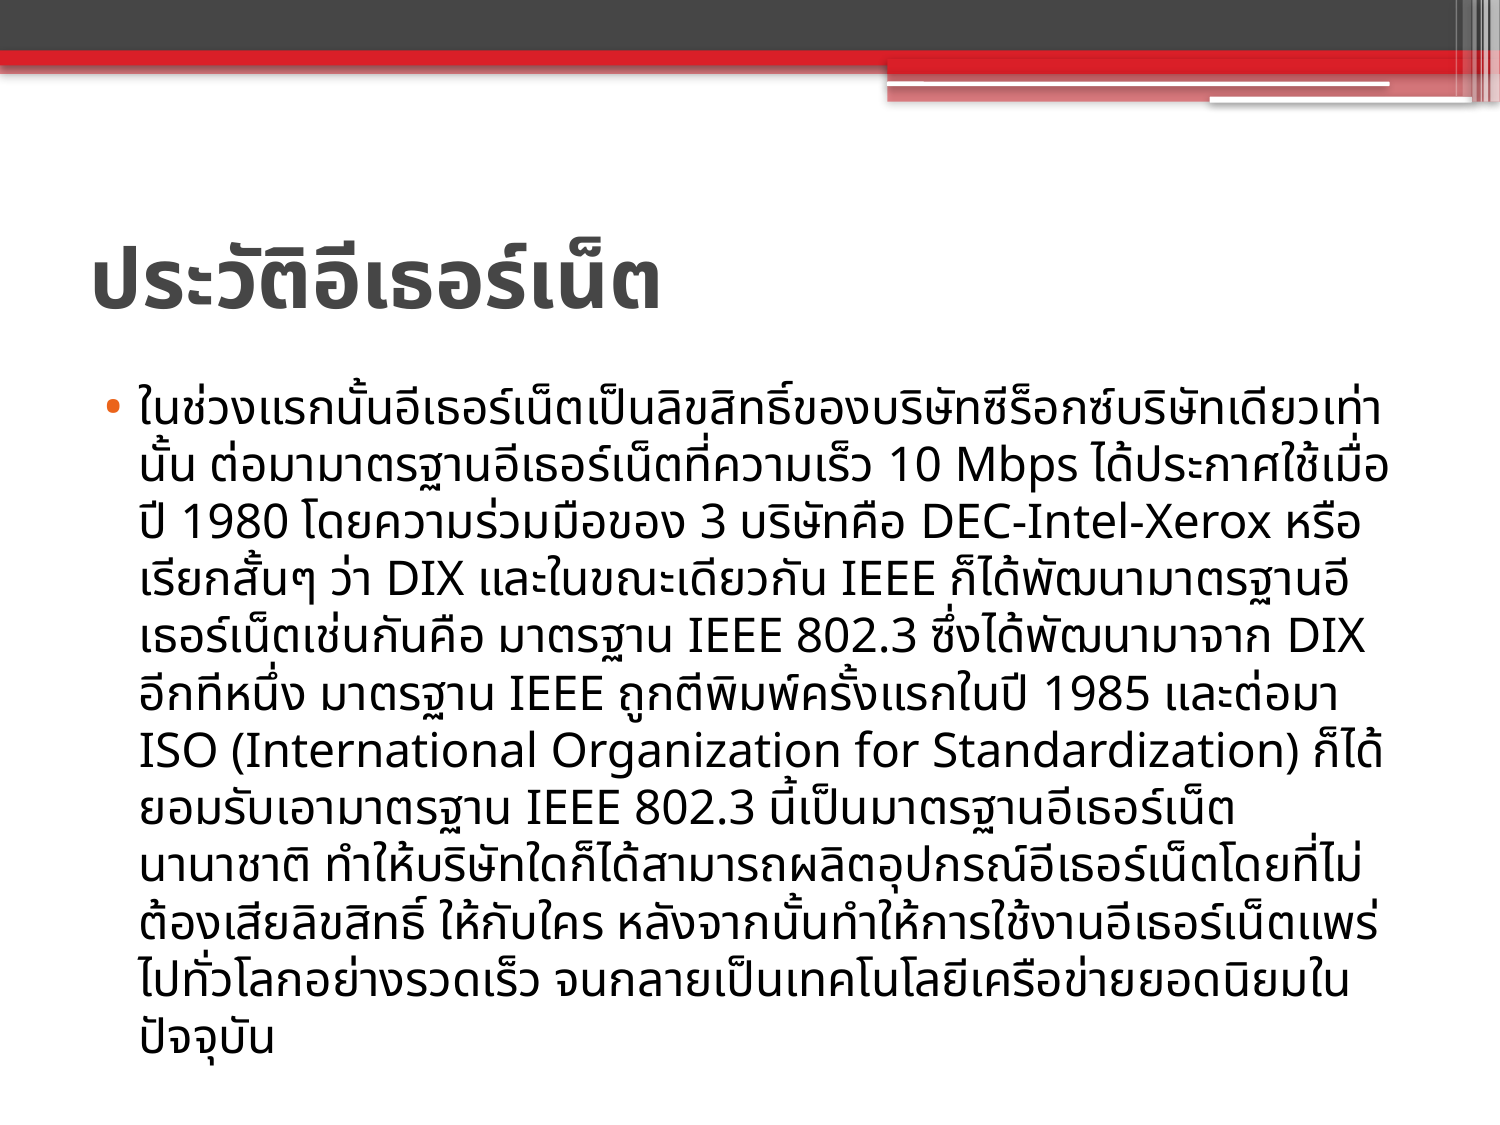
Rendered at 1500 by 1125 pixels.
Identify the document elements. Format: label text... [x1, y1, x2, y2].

title ประวัติอีเธอร์เน็ต [75, 187, 1425, 363]
list ในช่วงแรกนั้นอีเธอร์เน็ตเป็นลิขสิทธิ์ของบริษัทซีร็อกซ์บริษัทเดียวเท่า นั้น ต่อมามาตรฐานอีเธอร์เน็ตที่ความเร็ว 10 Mbps ได้ประกาศใช้เมื่อปี 1980 โดยความร่วมมือของ 3 บริษัทคือ DEC-Intel-Xerox หรือเรียกสั้นๆ ว่า DIX และในขณะเดียวกัน IEEE ก็ได้พัฒนามาตรฐานอีเธอร์เน็ตเช่นกันคือ มาตรฐาน IEEE 802.3 ซึ่งได้พัฒนามาจาก DIX อีกทีหนึ่ง มาตรฐาน IEEE ถูกตีพิมพ์ครั้งแรกในปี 1985 และต่อมา ISO (International Organization for Standardization) ก็ได้ยอมรับเอามาตรฐาน IEEE 802.3 นี้เป็นมาตรฐานอีเธอร์เน็ตนานาชาติ ทำให้บริษัทใดก็ได้สามารถผลิตอุปกรณ์อีเธอร์เน็ตโดยที่ไม่ต้องเสียลิขสิทธิ์ ให้กับใคร หลังจากนั้นทำให้การใช้งานอีเธอร์เน็ตแพร่ไปทั่วโลกอย่างรวดเร็ว จนกลายเป็นเทคโนโลยีเครือข่ายยอดนิยมในปัจจุบัน [75, 368, 1425, 1079]
